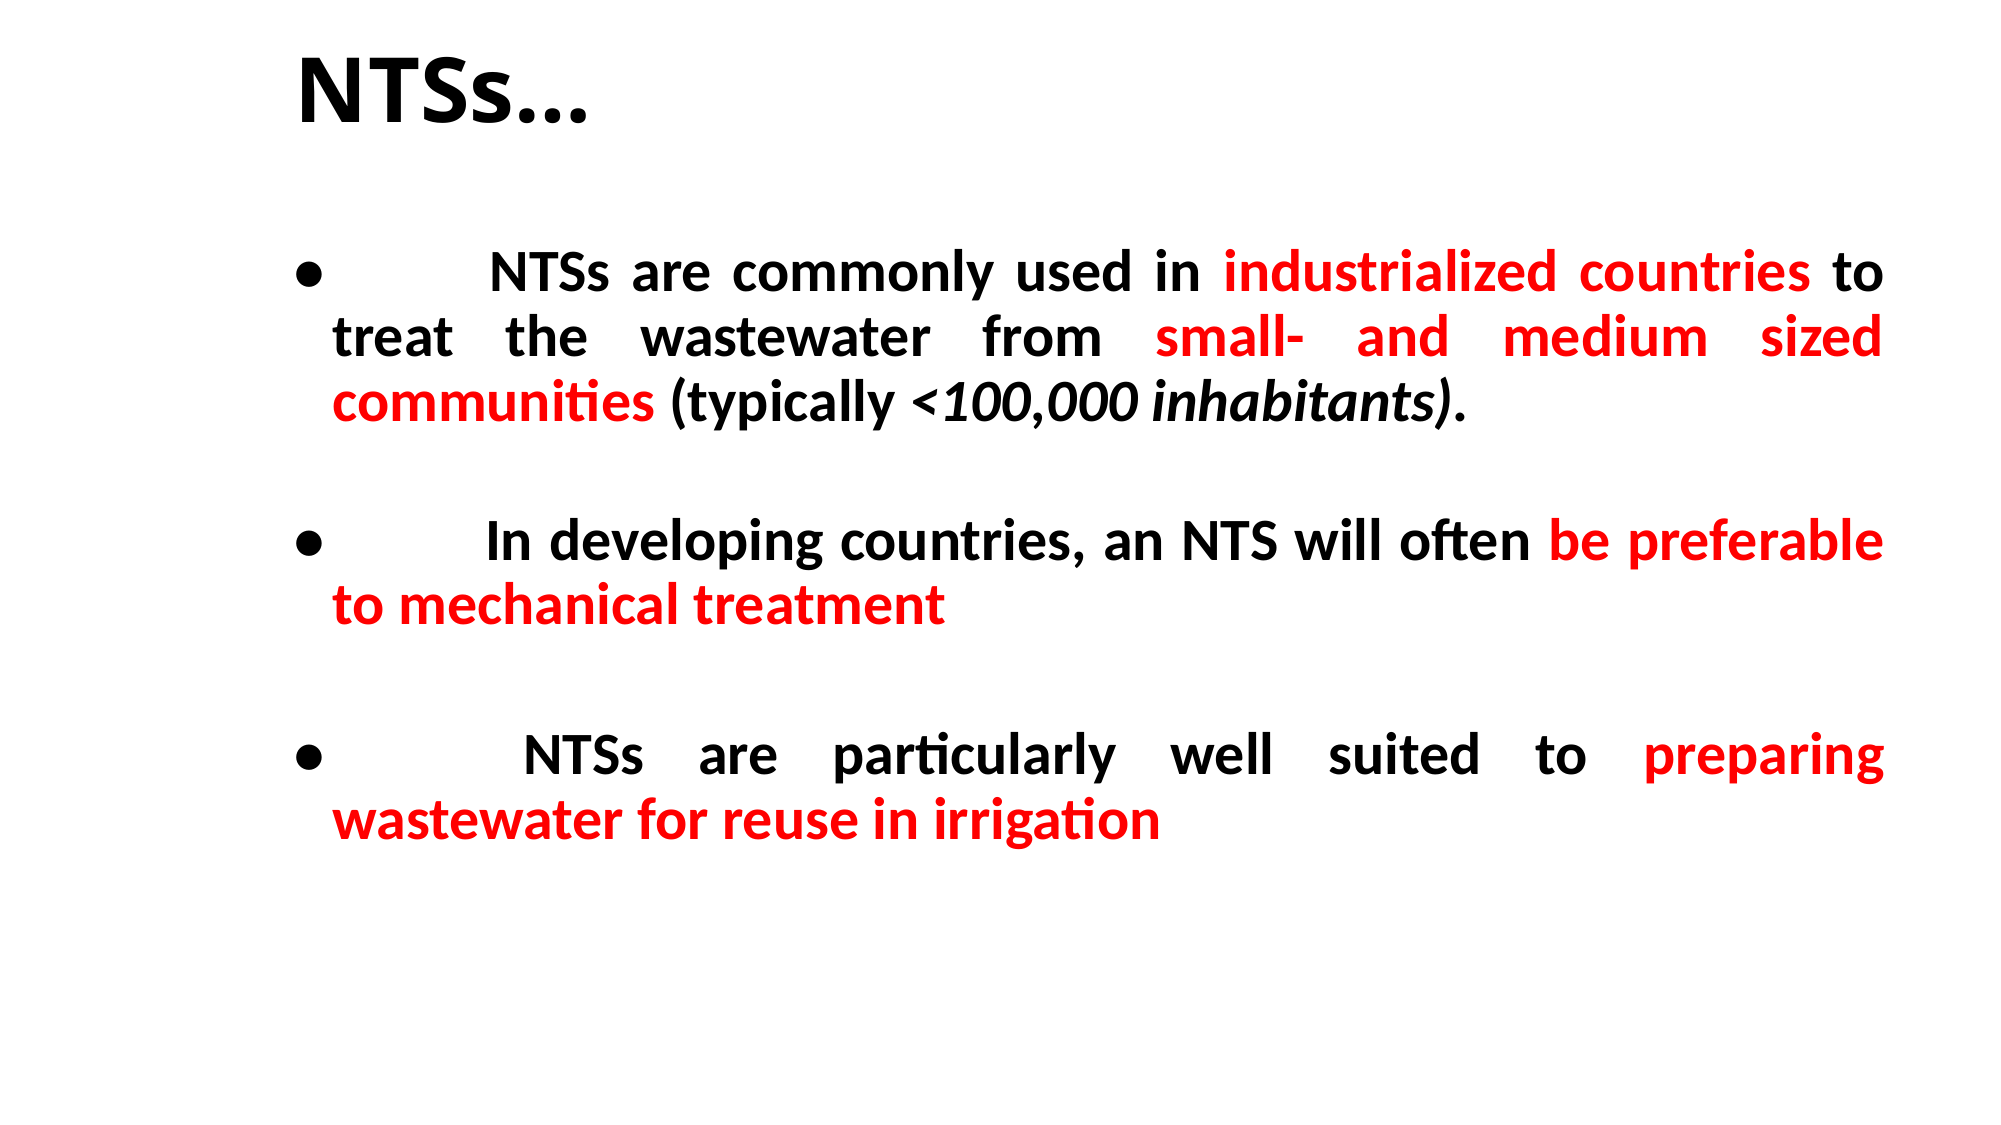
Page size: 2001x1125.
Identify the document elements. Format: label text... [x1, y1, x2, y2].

title NTSs… [279, 0, 1900, 188]
list • NTSs are commonly used in industrialized countries to treat the wastewater from small- and medium sized communities (typically <100,000 inhabitants). • In developing countries, an NTS will often be preferable to mechanical treatment • NTSs are particularly well suited to preparing wastewater for reuse in irrigation [279, 232, 1900, 953]
